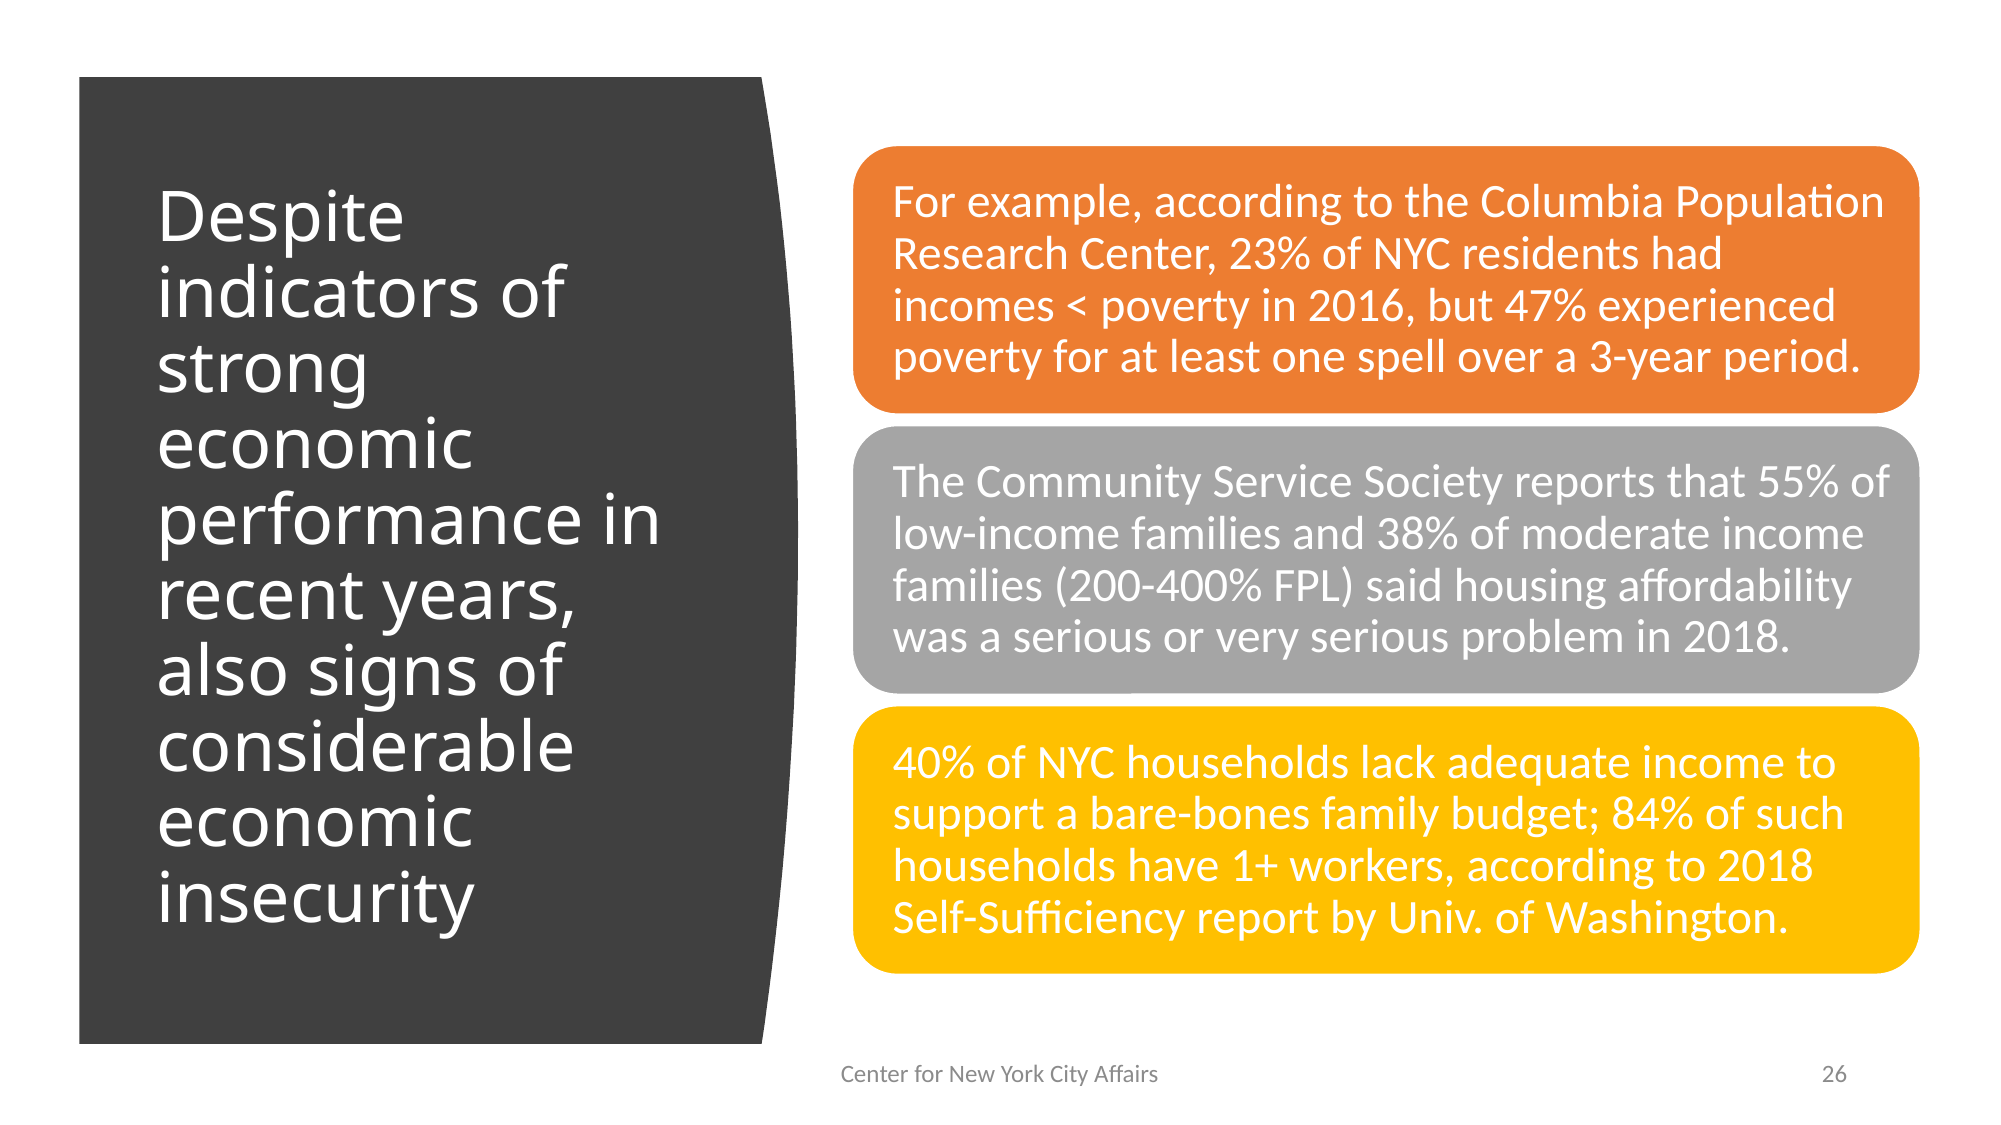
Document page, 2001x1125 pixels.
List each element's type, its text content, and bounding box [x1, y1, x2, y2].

footer Center for New York City Affairs [662, 1042, 1338, 1103]
title Despite indicators of strong economic performance in recent years, also signs of considerable economic insecurity [141, 166, 702, 953]
text_box [78, 76, 800, 1045]
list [852, 77, 1921, 1043]
slide_number 26 [1412, 1043, 1863, 1103]
